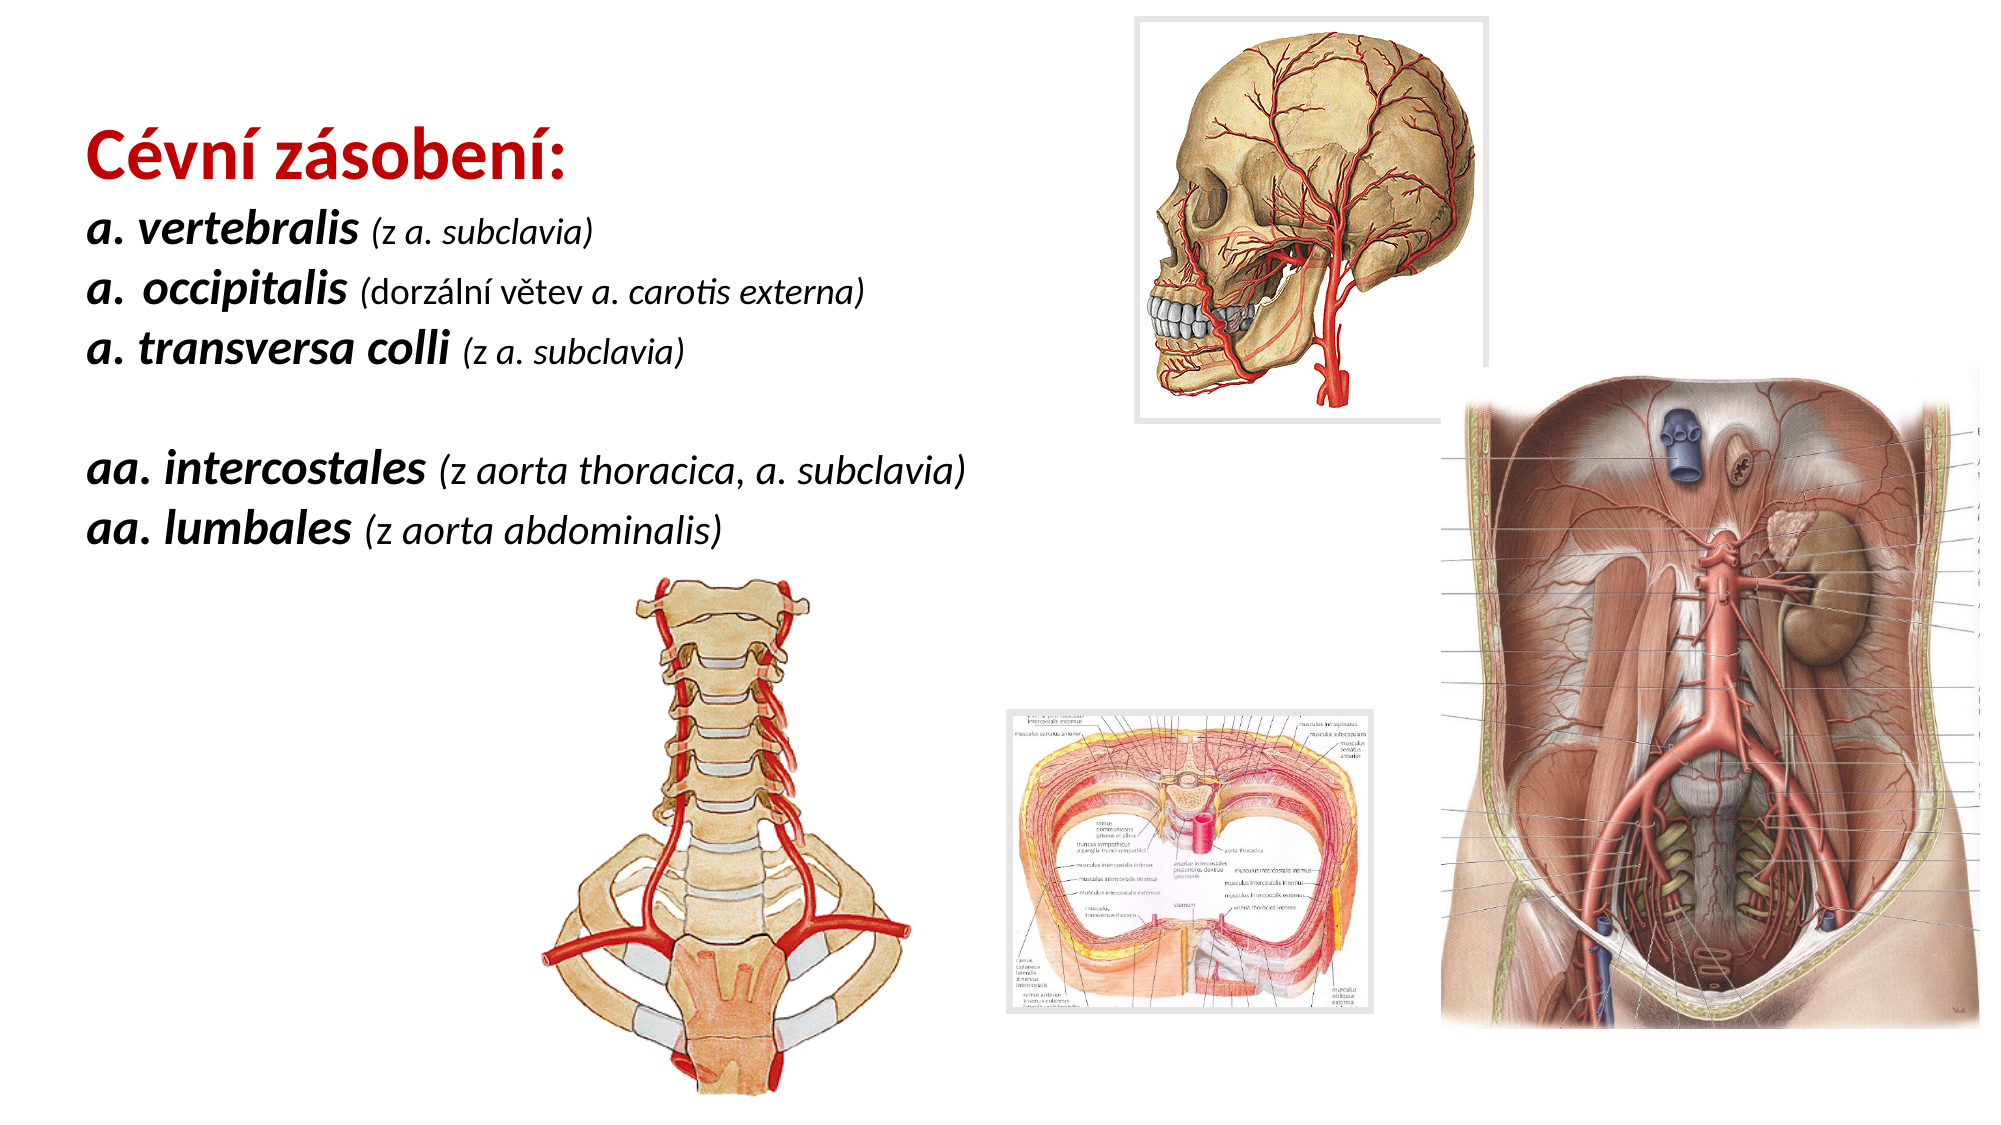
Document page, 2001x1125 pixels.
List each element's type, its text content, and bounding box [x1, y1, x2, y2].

picture [1012, 715, 1368, 1008]
text_box Cévní zásobení: a. vertebralis (z a. subclavia) occipitalis (dorzální větev a. carotis externa) a. transversa colli (z a. subclavia) aa. intercostales (z aorta thoracica, a. subclavia) aa. lumbales (z aorta abdominalis) [71, 52, 983, 562]
picture [1140, 22, 1980, 1029]
picture [529, 567, 918, 1108]
